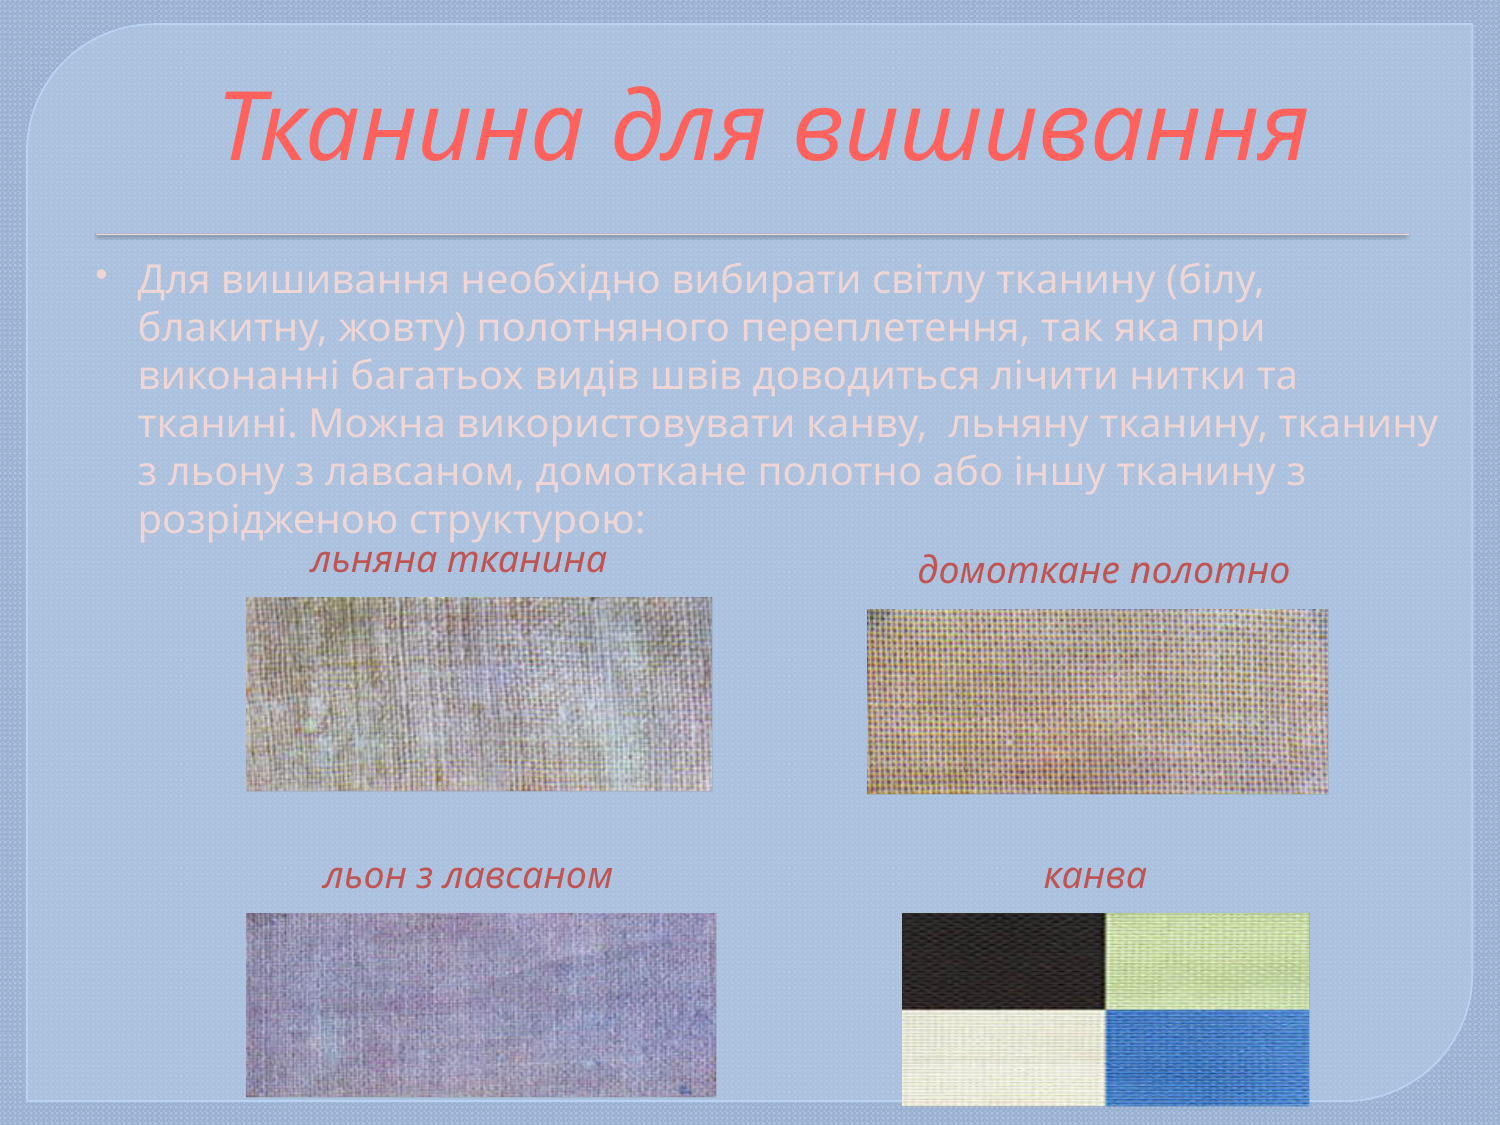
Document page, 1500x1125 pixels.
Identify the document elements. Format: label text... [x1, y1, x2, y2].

picture [245, 913, 719, 1099]
text_box льняна тканина [296, 527, 623, 588]
text_box канва [1028, 843, 1162, 904]
list Для вишивання необхідно вибирати світлу тканину (білу, блакитну, жовту) полотняного переплетення, так яка при виконанні багатьох видів швів доводиться лічити нитки та тканині. Можна використовувати канву, льняну тканину, тканину з льону з лавсаном, домоткане полотно або іншу тканину з розрідженою структурою: [82, 246, 1472, 551]
text_box льон з лавсаном [308, 843, 628, 904]
picture [902, 913, 1312, 1109]
text_box домоткане полотно [902, 538, 1306, 599]
title Тканина для вишивання [0, 0, 1327, 188]
picture [245, 597, 714, 794]
picture [866, 609, 1330, 796]
